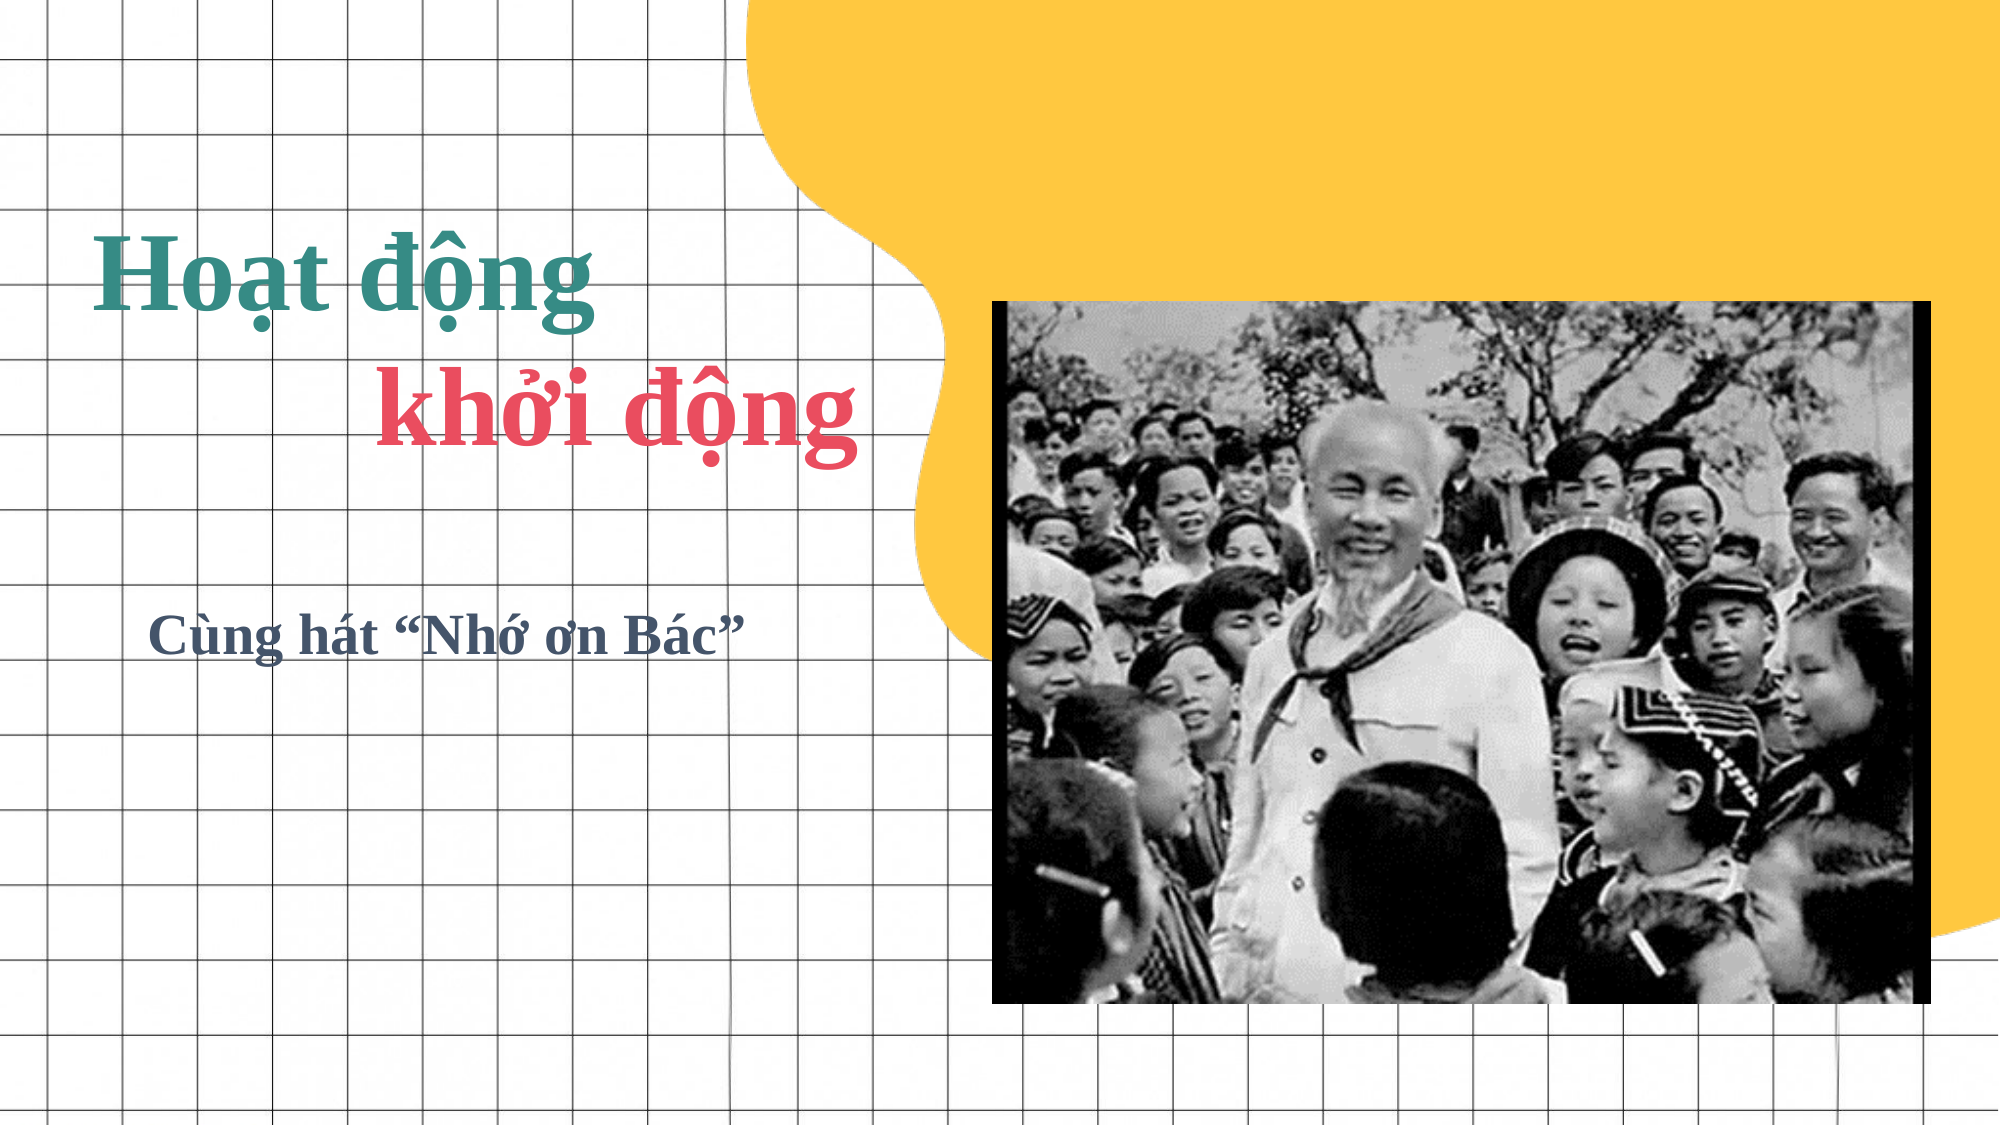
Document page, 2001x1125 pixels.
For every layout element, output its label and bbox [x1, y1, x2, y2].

picture [0, 0, 2000, 1125]
text_box [991, 300, 1931, 1005]
